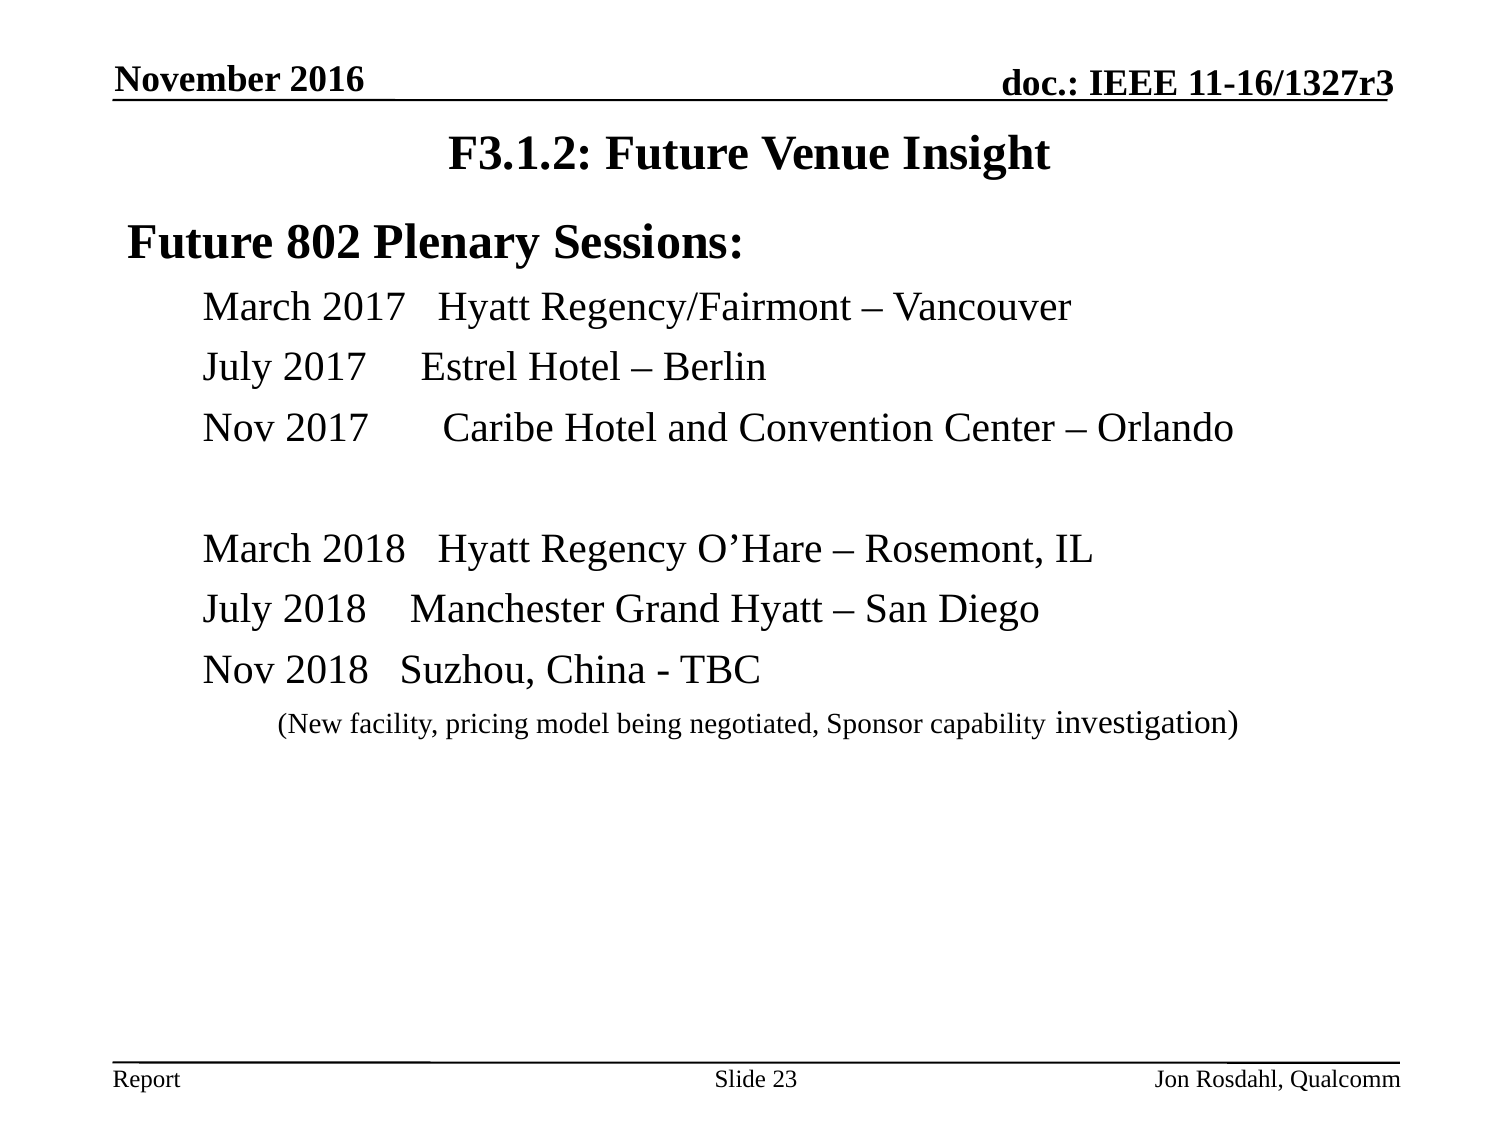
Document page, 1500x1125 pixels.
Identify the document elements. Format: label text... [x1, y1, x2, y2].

footer Jon Rosdahl, Qualcomm [878, 1061, 1402, 1093]
title F3.1.2: Future Venue Insight [112, 112, 1388, 188]
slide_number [114, 54, 423, 100]
slide_number Slide 23 [712, 1061, 800, 1123]
list Future 802 Plenary Sessions: March 2017 Hyatt Regency/Fairmont – Vancouver July 2017 Estrel Hotel – Berlin Nov 2017 Caribe Hotel and Convention Center – Orlando March 2018 Hyatt Regency O’Hare – Rosemont, IL July 2018 Manchester Grand Hyatt – San Diego Nov 2018 Suzhou, China - TBC (New facility, pricing model being negotiated, Sponsor capability investigation) [112, 200, 1388, 1051]
